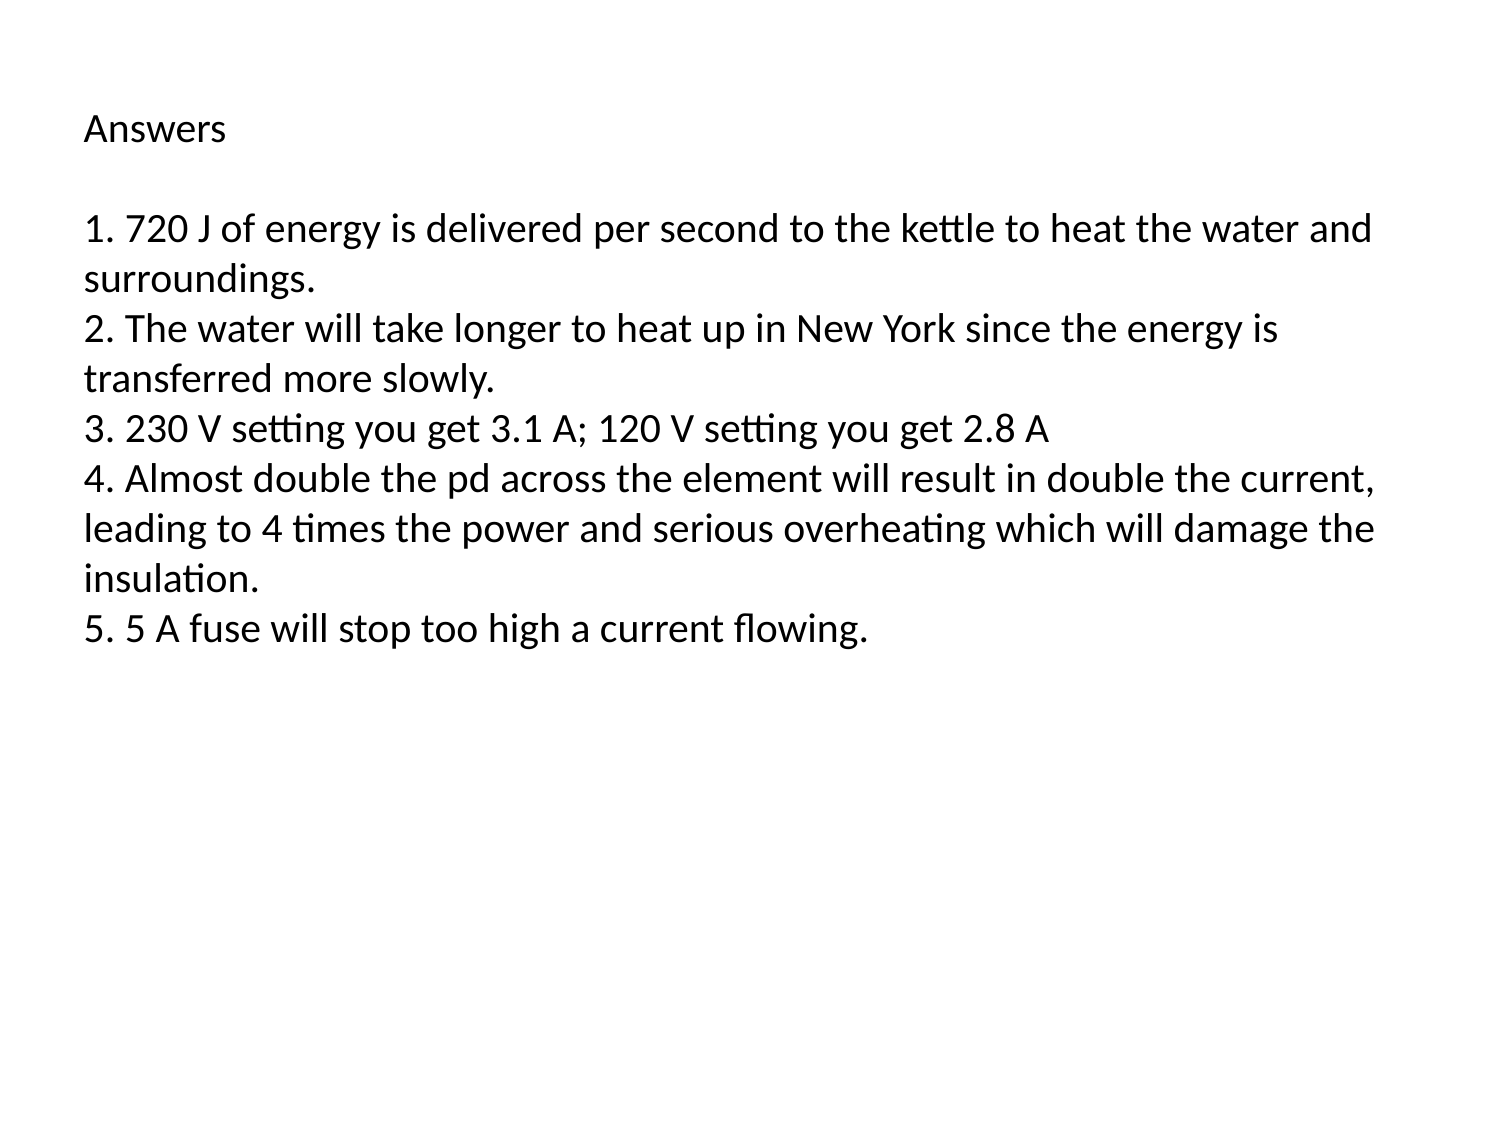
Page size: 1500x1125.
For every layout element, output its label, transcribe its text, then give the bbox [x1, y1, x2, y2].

text_box Answers 1. 720 J of energy is delivered per second to the kettle to heat the water and surroundings. 2. The water will take longer to heat up in New York since the energy is transferred more slowly. 3. 230 V setting you get 3.1 A; 120 V setting you get 2.8 A 4. Almost double the pd across the element will result in double the current, leading to 4 times the power and serious overheating which will damage the insulation. 5. 5 A fuse will stop too high a current flowing. [68, 92, 1441, 658]
